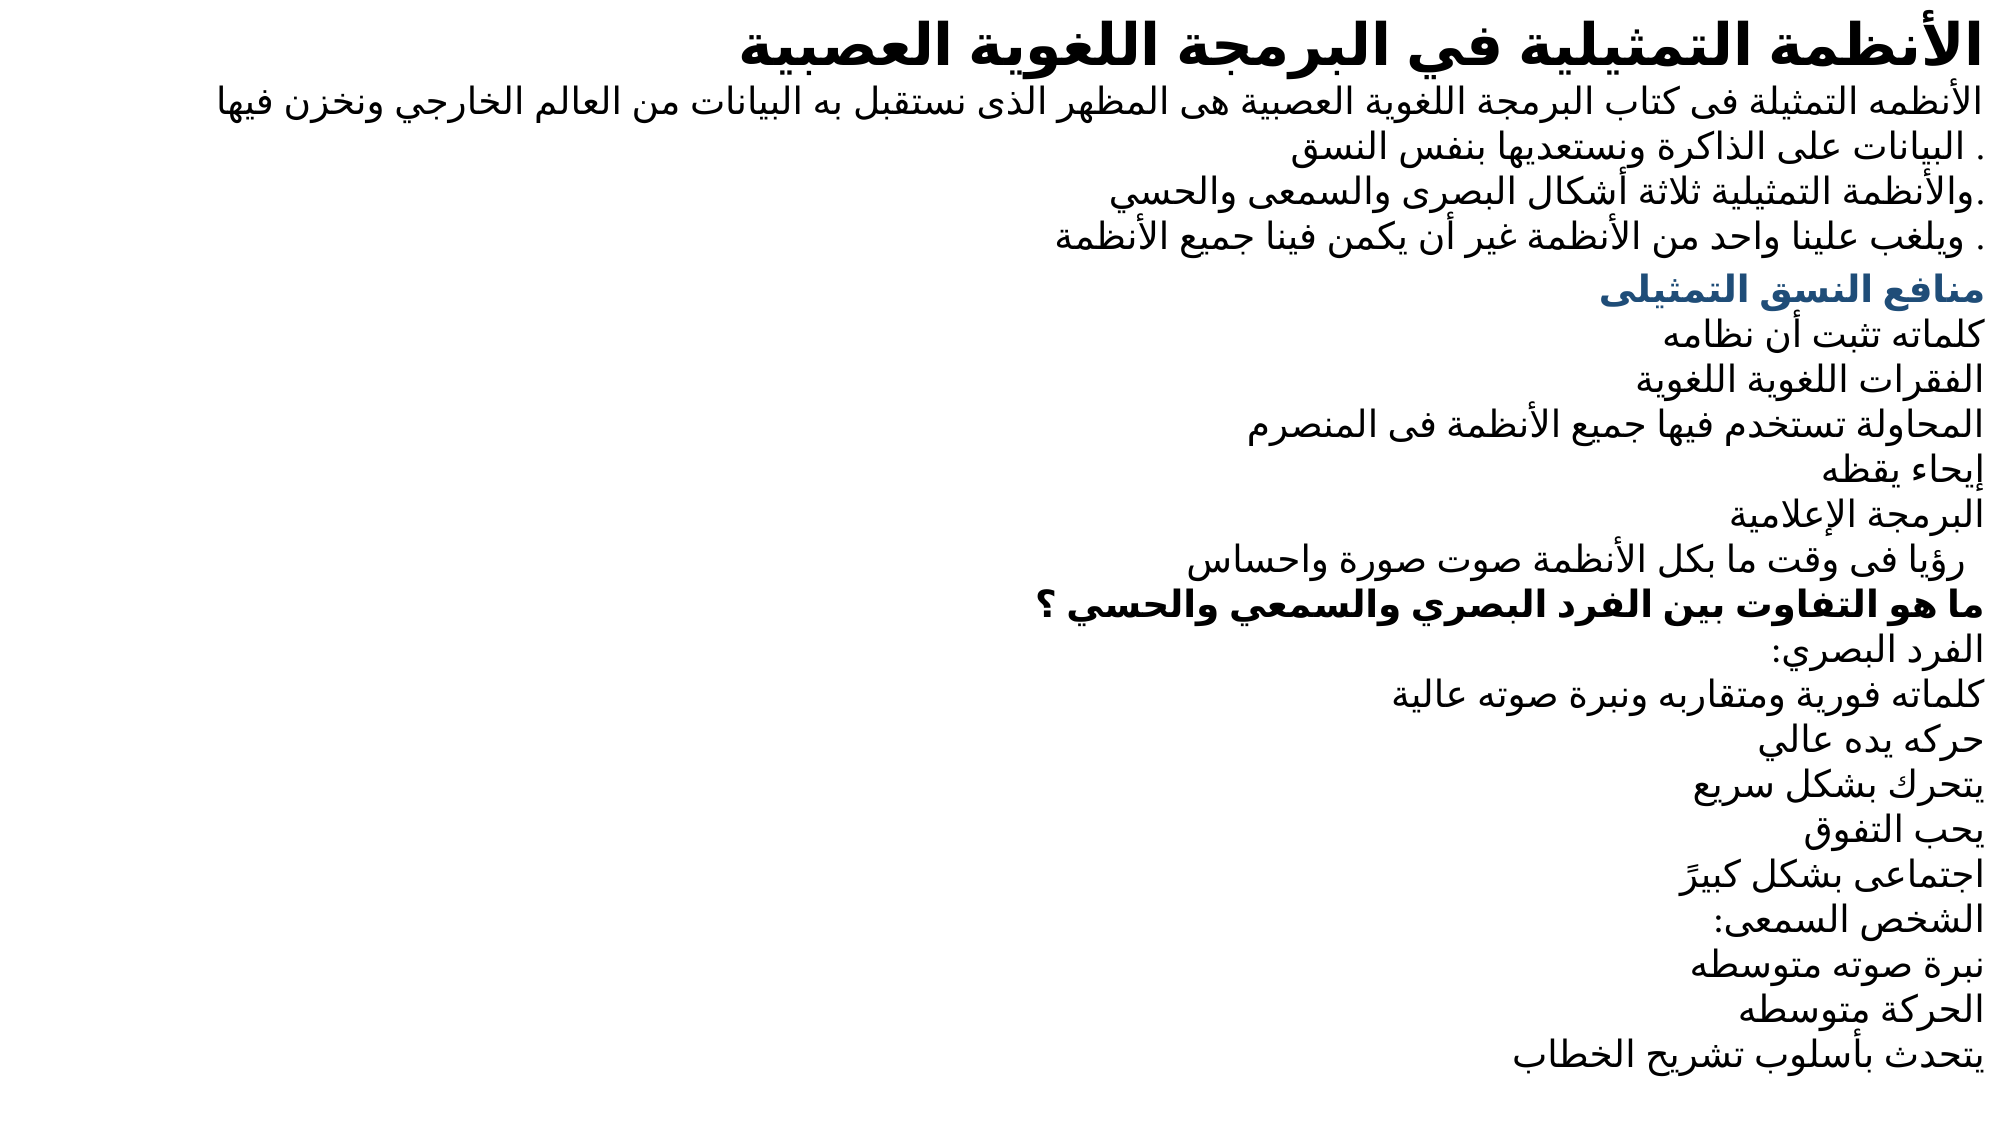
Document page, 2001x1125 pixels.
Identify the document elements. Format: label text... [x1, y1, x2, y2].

text_box الأنظمة التمثيلية في البرمجة اللغوية العصبية الأنظمه التمثيلة فى كتاب البرمجة اللغوية العصبية هى المظهر الذى نستقبل به البيانات من العالم الخارجي ونخزن فيها البيانات على الذاكرة ونستعديها بنفس النسق . والأنظمة التمثيلية ثلاثة أشكال البصرى والسمعى والحسي. ويلغب علينا واحد من الأنظمة غير أن يكمن فينا جميع الأنظمة . منافع النسق التمثيلى كلماته تثبت أن نظامه الفقرات اللغوية اللغوية المحاولة تستخدم فيها جميع الأنظمة فى المنصرم إيحاء يقظه البرمجة الإعلامية رؤيا فى وقت ما بكل الأنظمة صوت صورة واحساس ما هو التفاوت بين الفرد البصري والسمعي والحسي ؟ :الفرد البصري كلماته فورية ومتقاربه ونبرة صوته عالية حركه يده عالي يتحرك بشكل سريع يحب التفوق اجتماعى بشكل كبيرً :الشخص السمعى نبرة صوته متوسطه الحركة متوسطه يتحدث بأسلوب تشريح الخطاب [92, 0, 2000, 1125]
